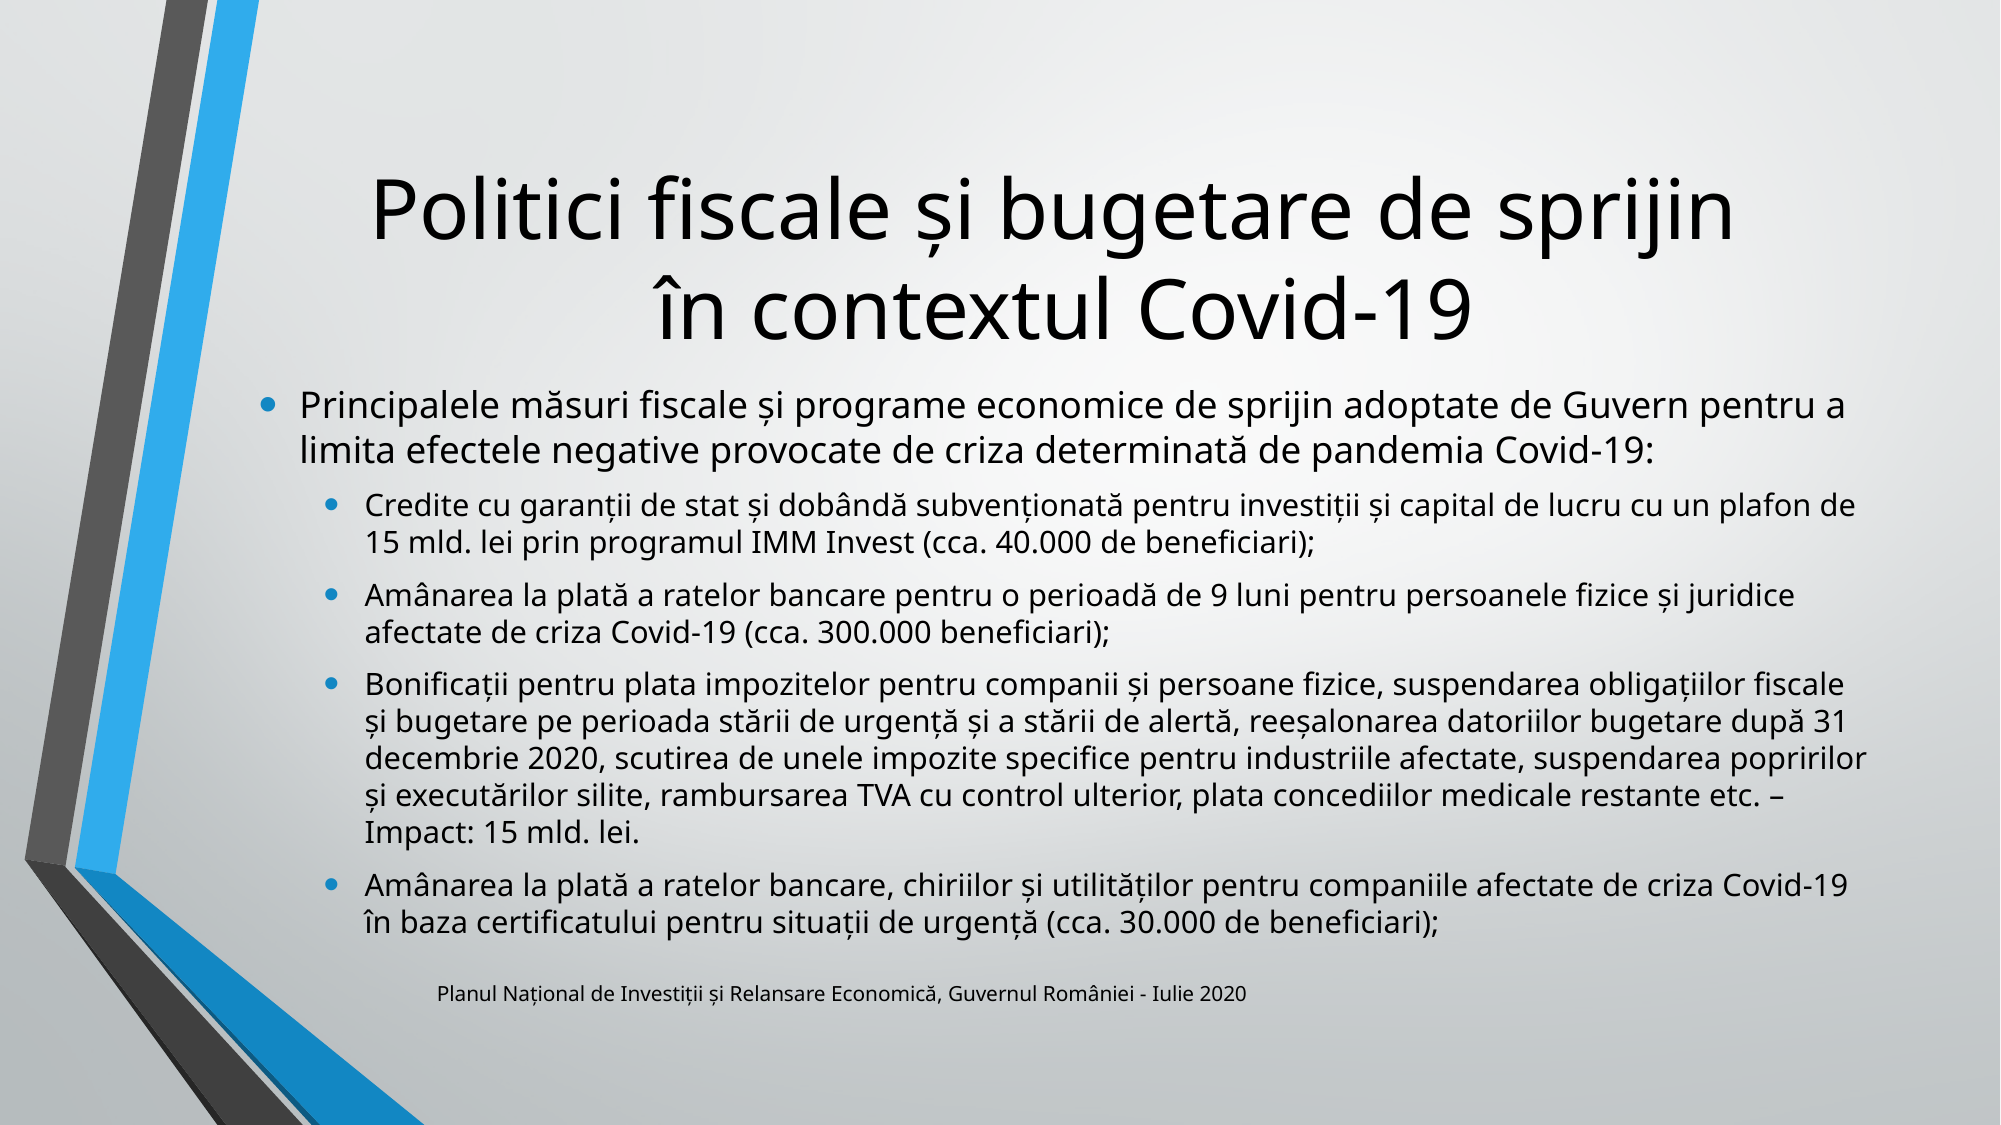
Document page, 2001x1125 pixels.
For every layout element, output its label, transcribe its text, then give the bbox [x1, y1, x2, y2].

title Politici fiscale și bugetare de sprijin în contextul Covid-19 [243, 112, 1887, 371]
list Principalele măsuri fiscale și programe economice de sprijin adoptate de Guvern pentru a limita efectele negative provocate de criza determinată de pandemia Covid-19: Credite cu garanții de stat și dobândă subvenționată pentru investiții și capital de lucru cu un plafon de 15 mld. lei prin programul IMM Invest (cca. 40.000 de beneficiari); Amânarea la plată a ratelor bancare pentru o perioadă de 9 luni pentru persoanele fizice și juridice afectate de criza Covid-19 (cca. 300.000 beneficiari); Bonificații pentru plata impozitelor pentru companii și persoane fizice, suspendarea obligațiilor fiscale și bugetare pe perioada stării de urgență și a stării de alertă, reeșalonarea datoriilor bugetare după 31 decembrie 2020, scutirea de unele impozite specifice pentru industriile afectate, suspendarea popririlor și executărilor silite, rambursarea TVA cu control ulterior, plata concediilor medicale restante etc. – Impact: 15 mld. lei. Amânarea la plată a ratelor bancare, chiriilor și utilităților pentru companiile afectate de criza Covid-19 în baza certificatului pentru situații de urgență (cca. 30.000 de beneficiari); [243, 371, 1887, 950]
footer Planul Național de Investiții și Relansare Economică, Guvernul României - Iulie 2020 [421, 965, 1584, 1025]
